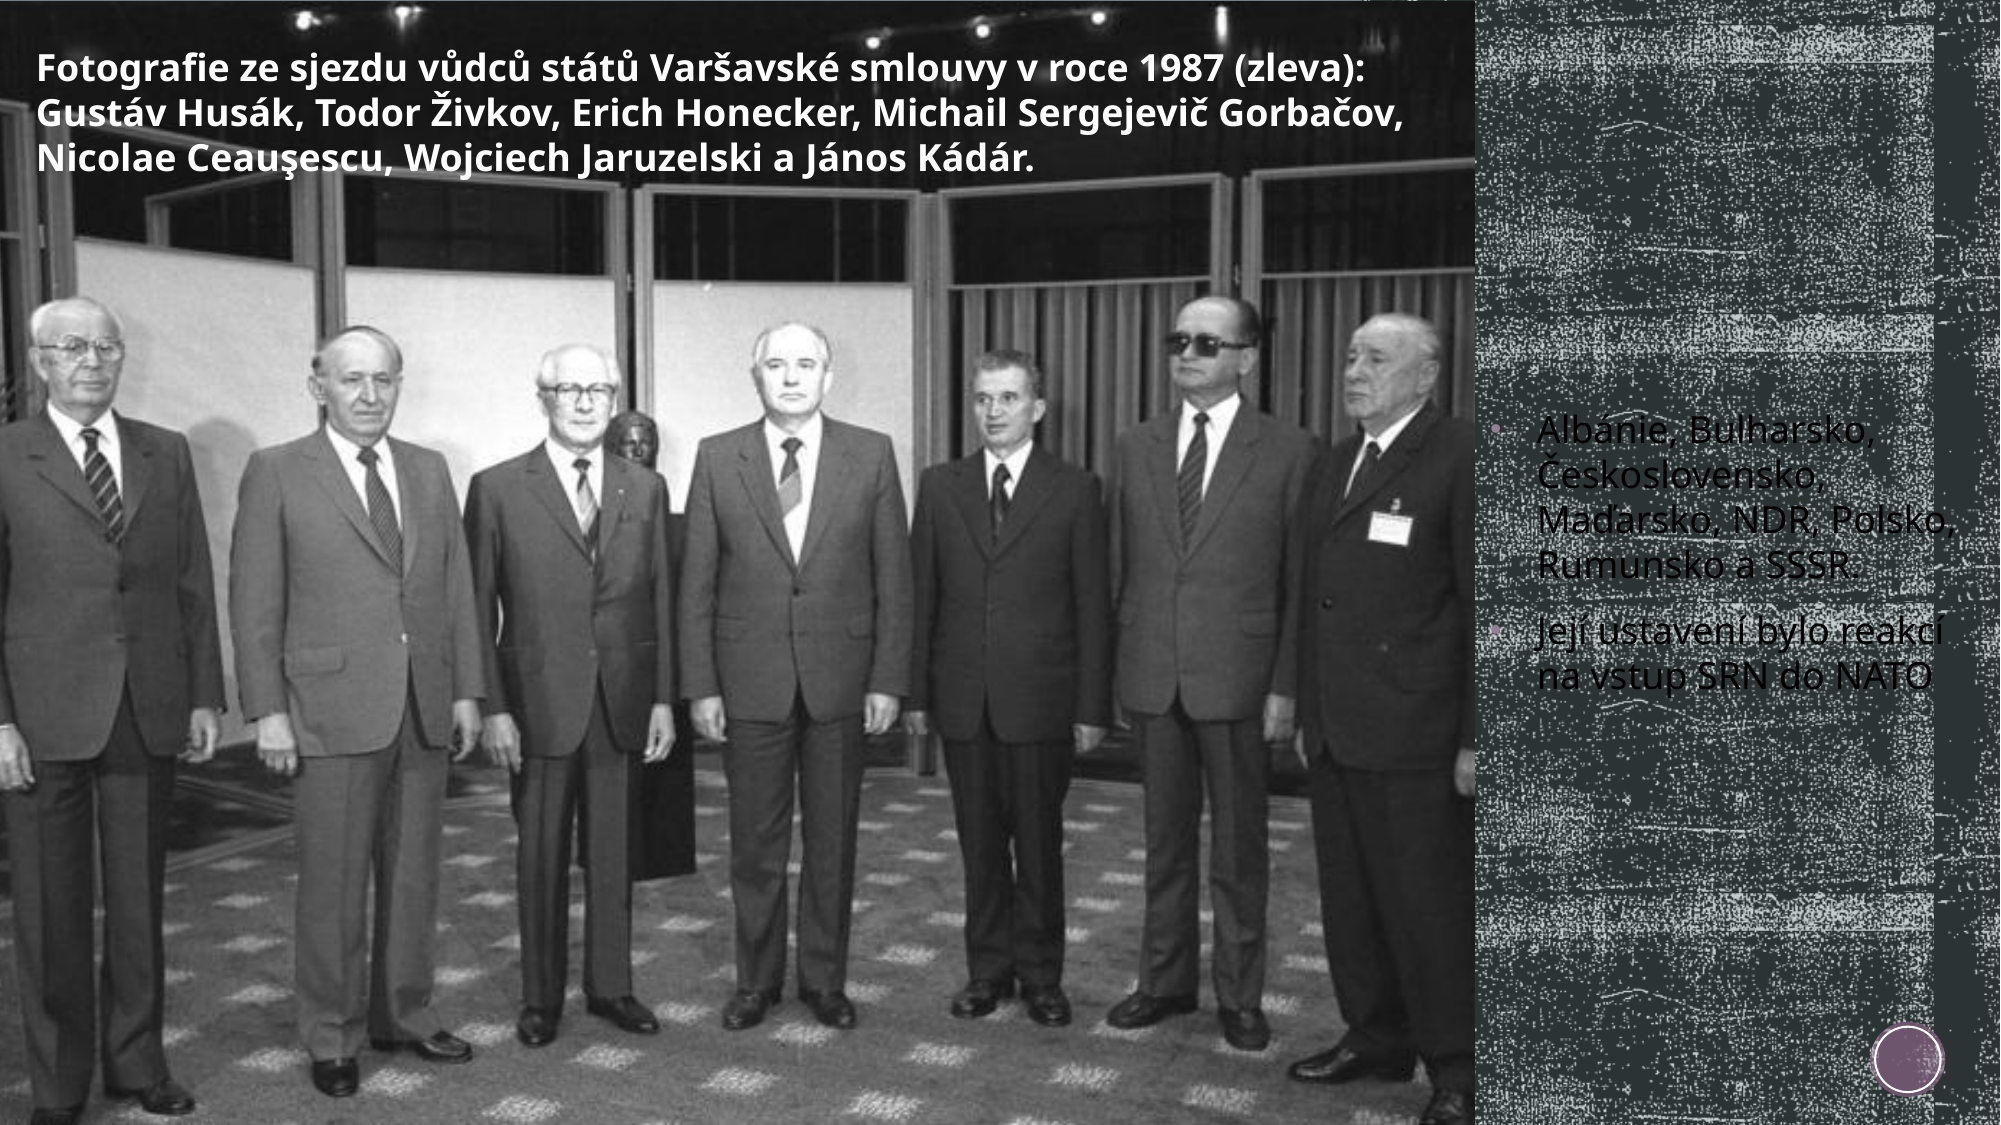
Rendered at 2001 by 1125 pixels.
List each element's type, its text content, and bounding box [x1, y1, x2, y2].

list Albánie, Bulharsko, Československo, Maďarsko, NDR, Polsko, Rumunsko a SSSR. Její ustavení bylo reakcí na vstup SRN do NATO [1476, 398, 2000, 729]
picture [0, 1, 1475, 1125]
